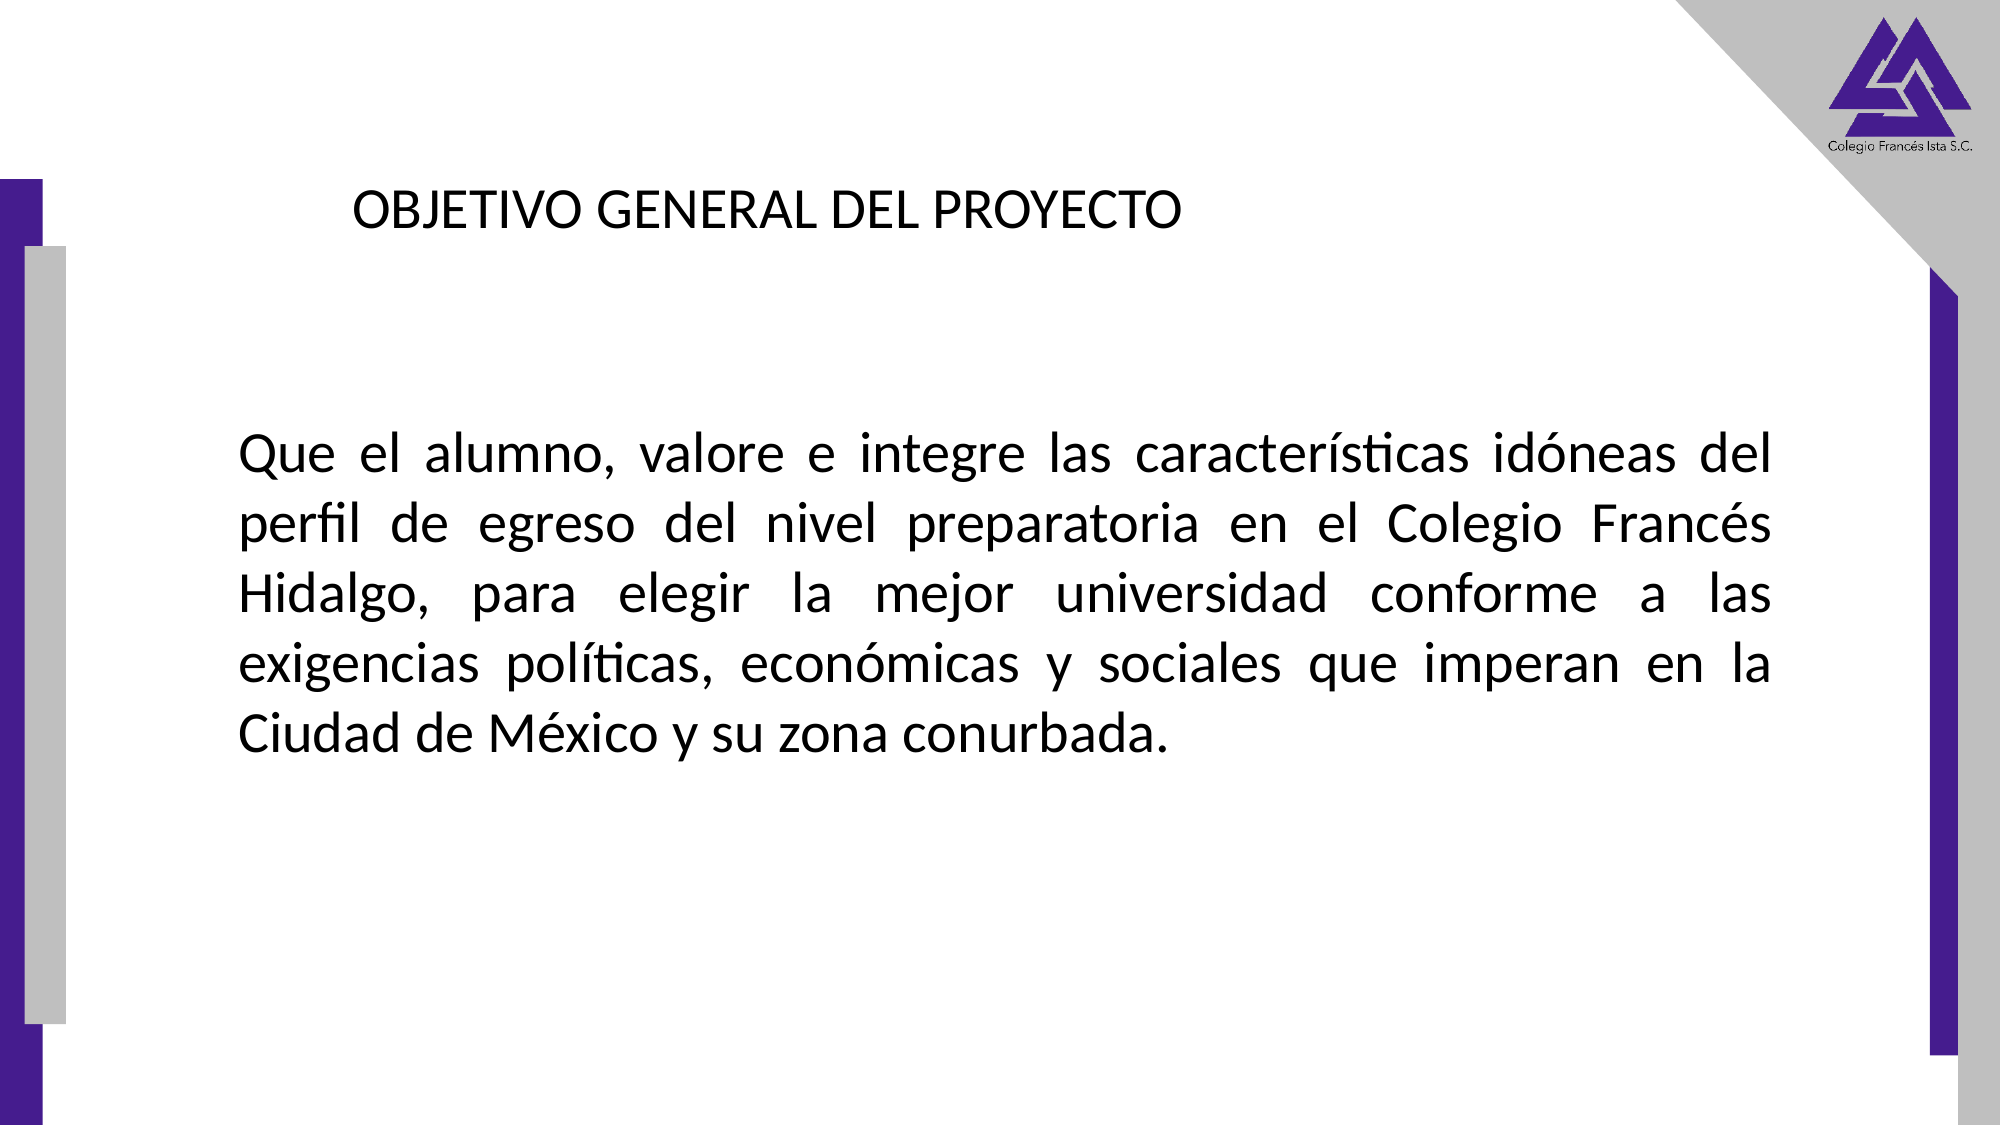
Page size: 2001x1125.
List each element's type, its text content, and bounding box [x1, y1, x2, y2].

text_box Que el alumno, valore e integre las características idóneas del perfil de egreso del nivel preparatoria en el Colegio Francés Hidalgo, para elegir la mejor universidad conforme a las exigencias políticas, económicas y sociales que imperan en la Ciudad de México y su zona conurbada. [230, 406, 1781, 772]
text_box OBJETIVO GENERAL DEL PROYECTO [344, 163, 1404, 249]
picture [1821, 6, 1980, 164]
text_box [1675, 0, 2000, 341]
text_box [1958, 298, 2000, 1125]
text_box [1929, 267, 1958, 1056]
text_box [24, 246, 66, 1025]
text_box [0, 179, 43, 1125]
